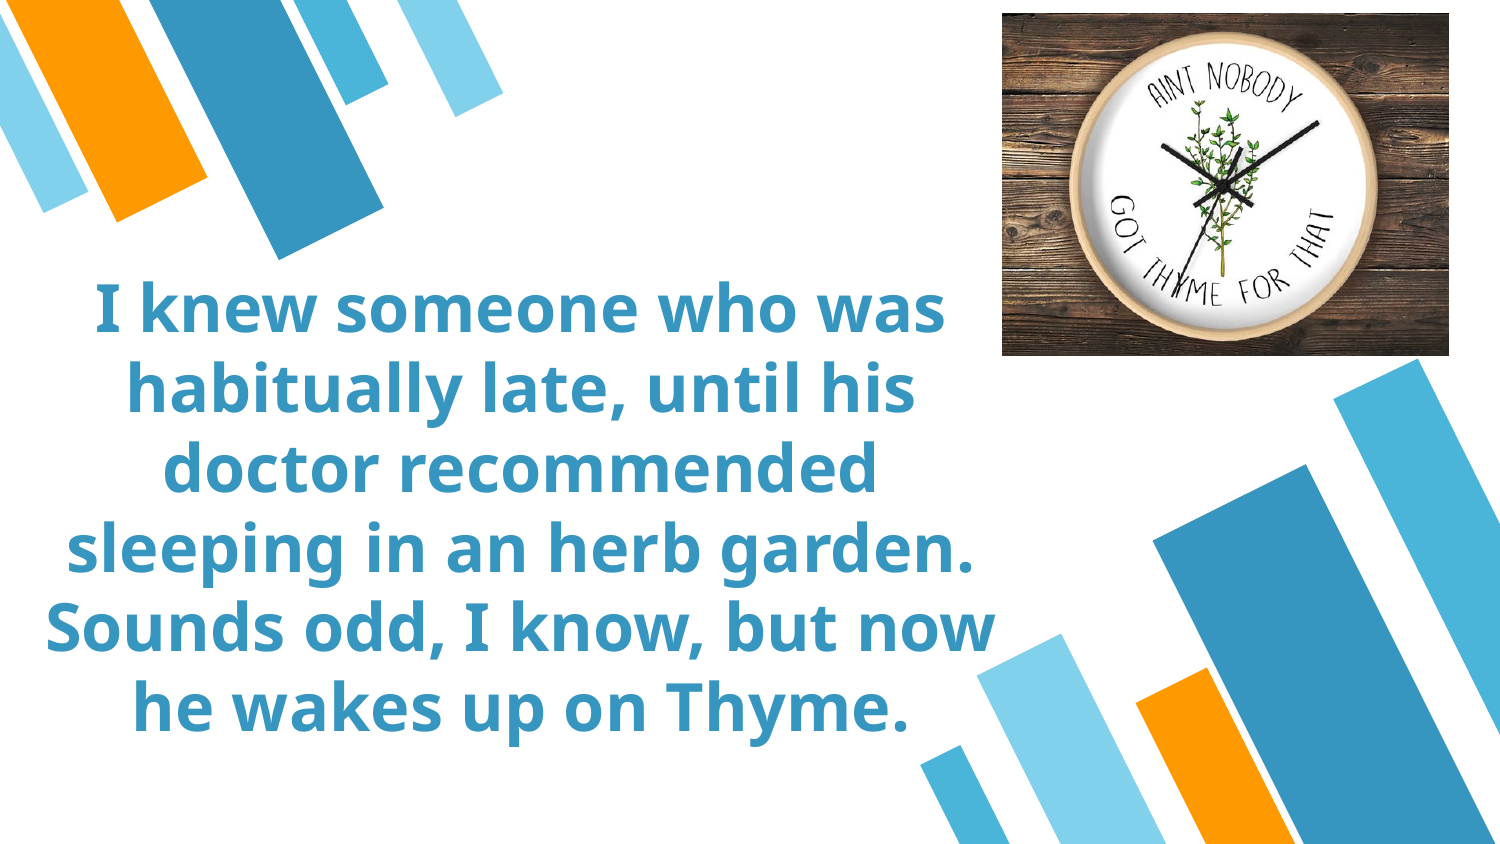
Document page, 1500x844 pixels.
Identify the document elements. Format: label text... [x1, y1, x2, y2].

picture [1001, 13, 1449, 356]
list I knew someone who was habitually late, until his doctor recommended sleeping in an herb garden. Sounds odd, I know, but now he wakes up on Thyme. [27, 438, 1015, 573]
